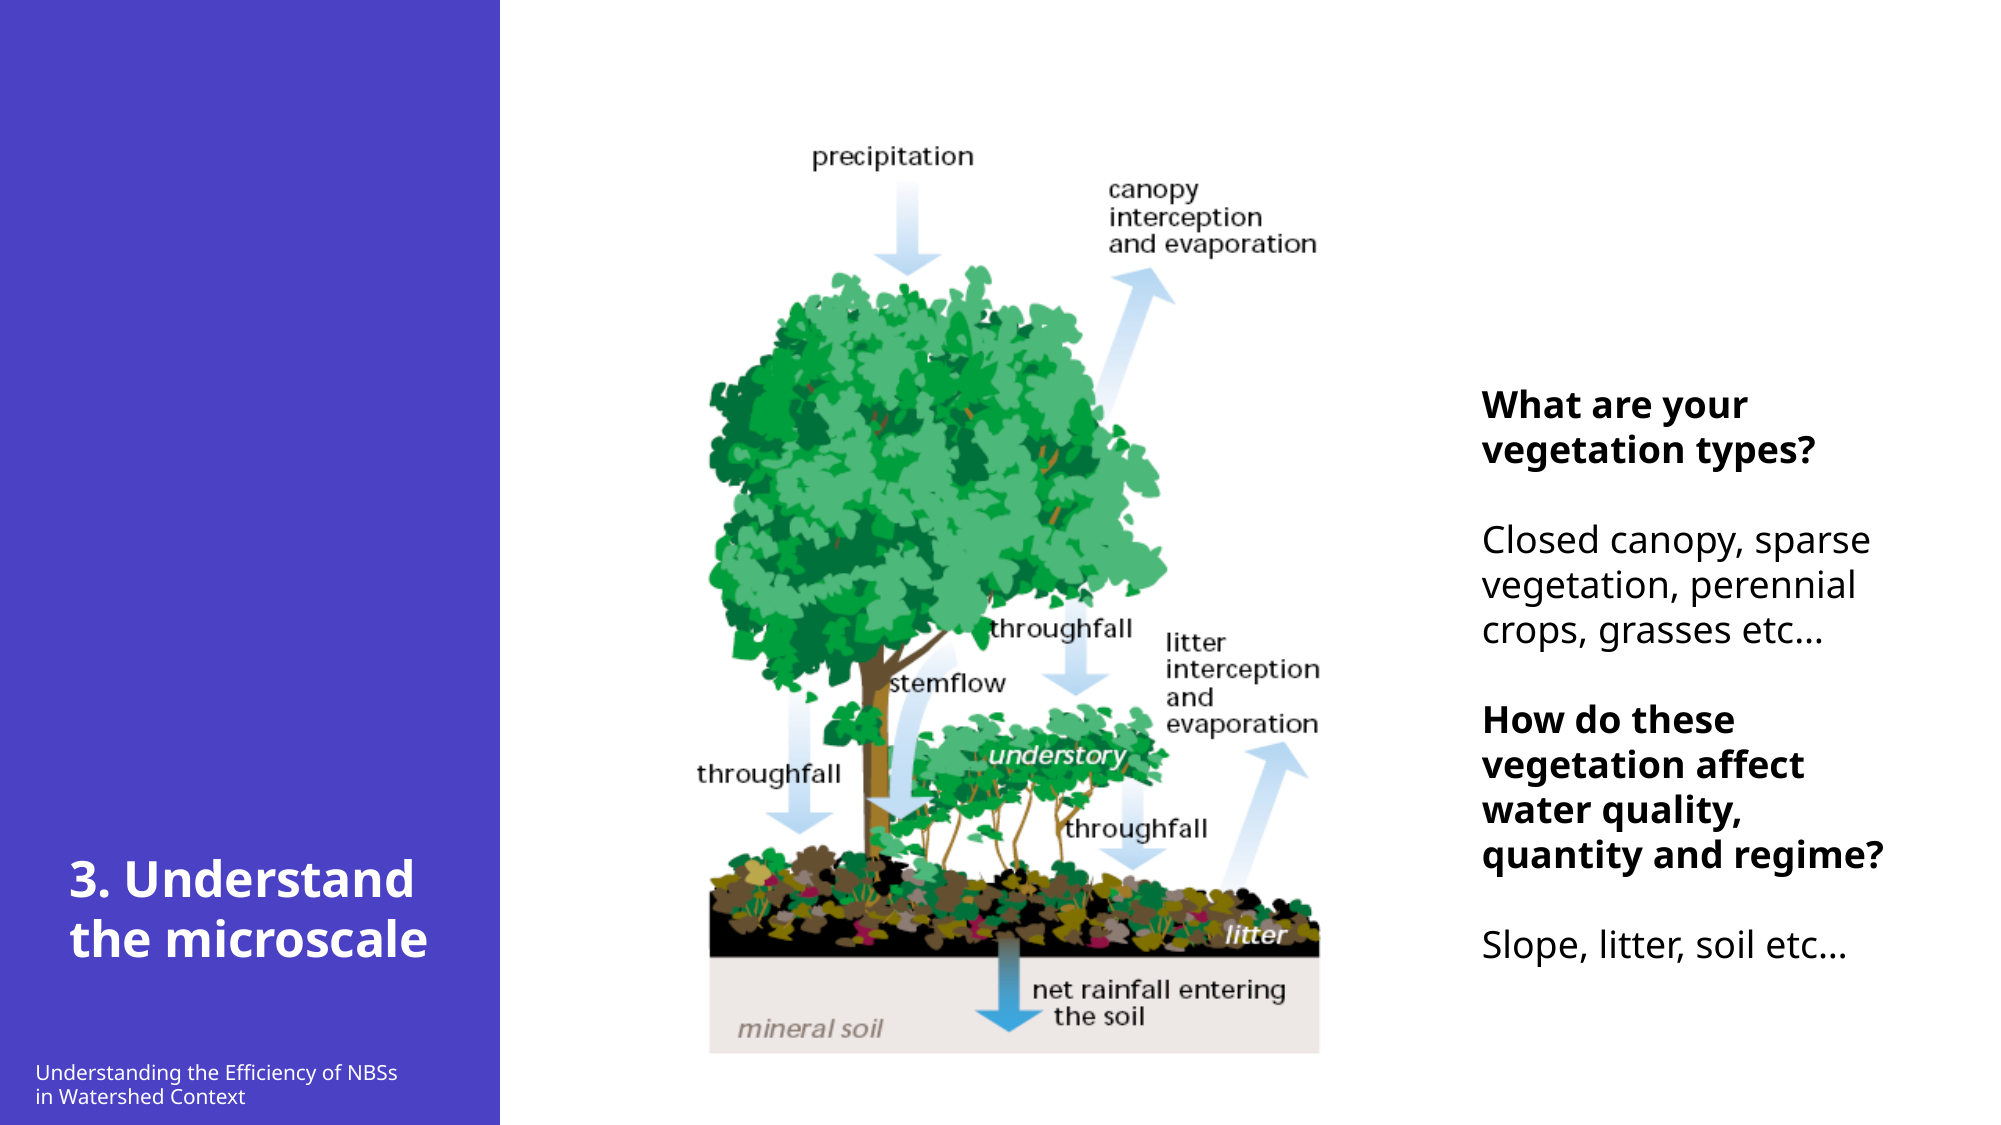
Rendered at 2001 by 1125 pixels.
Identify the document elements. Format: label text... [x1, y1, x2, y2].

text_box What are your vegetation types? Closed canopy, sparse vegetation, perennial crops, grasses etc… How do these vegetation affect water quality, quantity and regime? Slope, litter, soil etc… [1467, 373, 1924, 974]
text_box Understanding the Efficiency of NBSs in Watershed Context [20, 1054, 440, 1114]
picture [671, 131, 1357, 1063]
title 3. Understand the microscale [54, 143, 472, 975]
